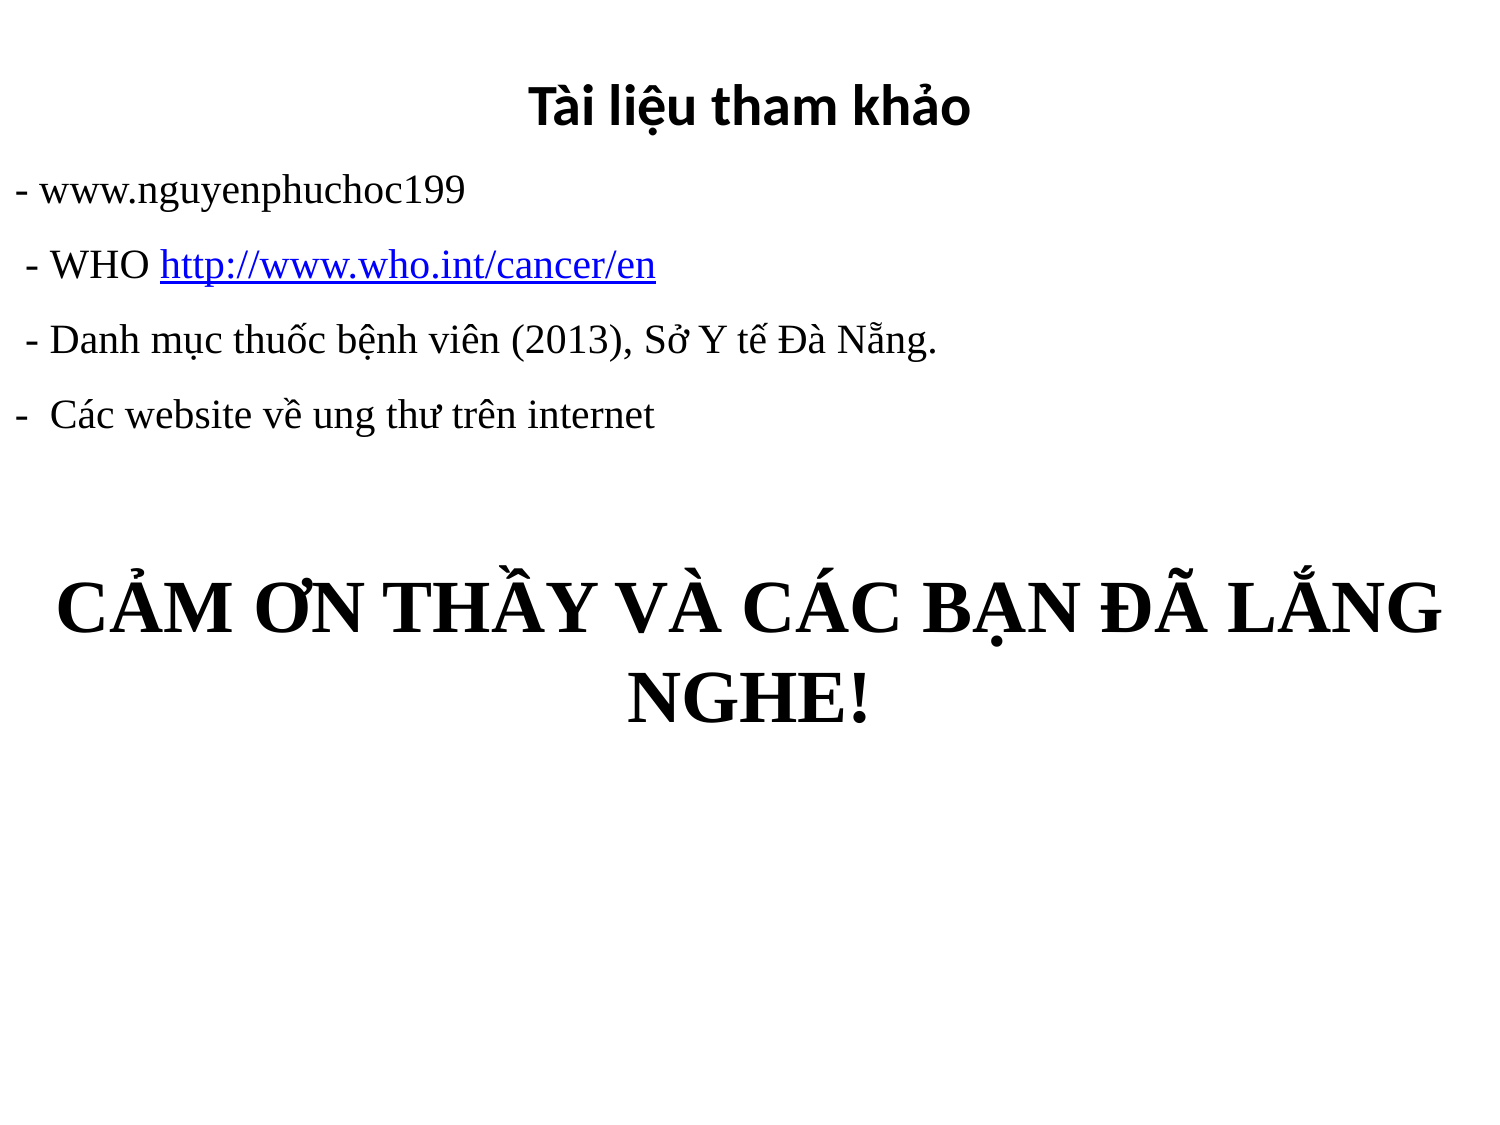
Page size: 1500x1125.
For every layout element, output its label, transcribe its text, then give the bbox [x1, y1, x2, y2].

text_box Tài liệu tham khảo - www.nguyenphuchoc199 - WHO http://www.who.int/cancer/en - Danh mục thuốc bệnh viên (2013), Sở Y tế Đà Nẵng. - Các website về ung thư trên internet [0, 24, 1500, 445]
text_box CẢM ƠN THẦY VÀ CÁC BẠN ĐÃ LẮNG NGHE! [37, 549, 1463, 745]
